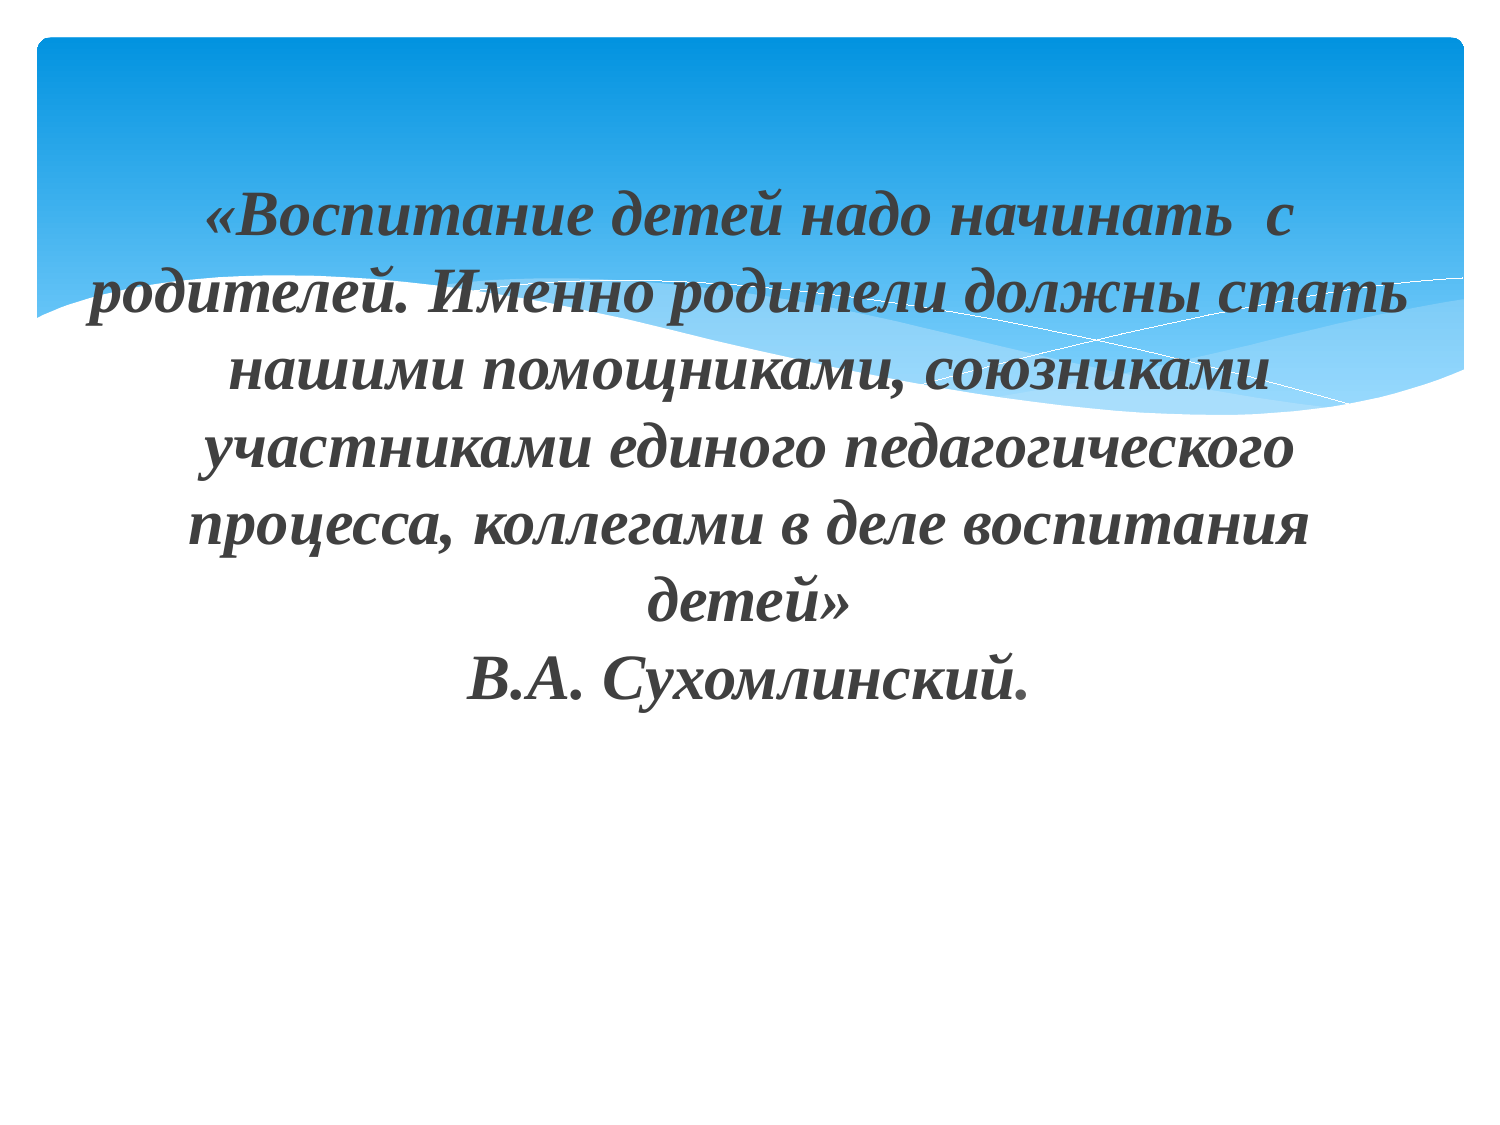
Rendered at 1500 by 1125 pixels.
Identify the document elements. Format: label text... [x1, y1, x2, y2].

title «Воспитание детей надо начинать с родителей. Именно родители должны стать нашими помощниками, союзниками участниками единого педагогического процесса, коллегами в деле воспитания детей» В.А. Сухомлинский. [75, 55, 1425, 938]
